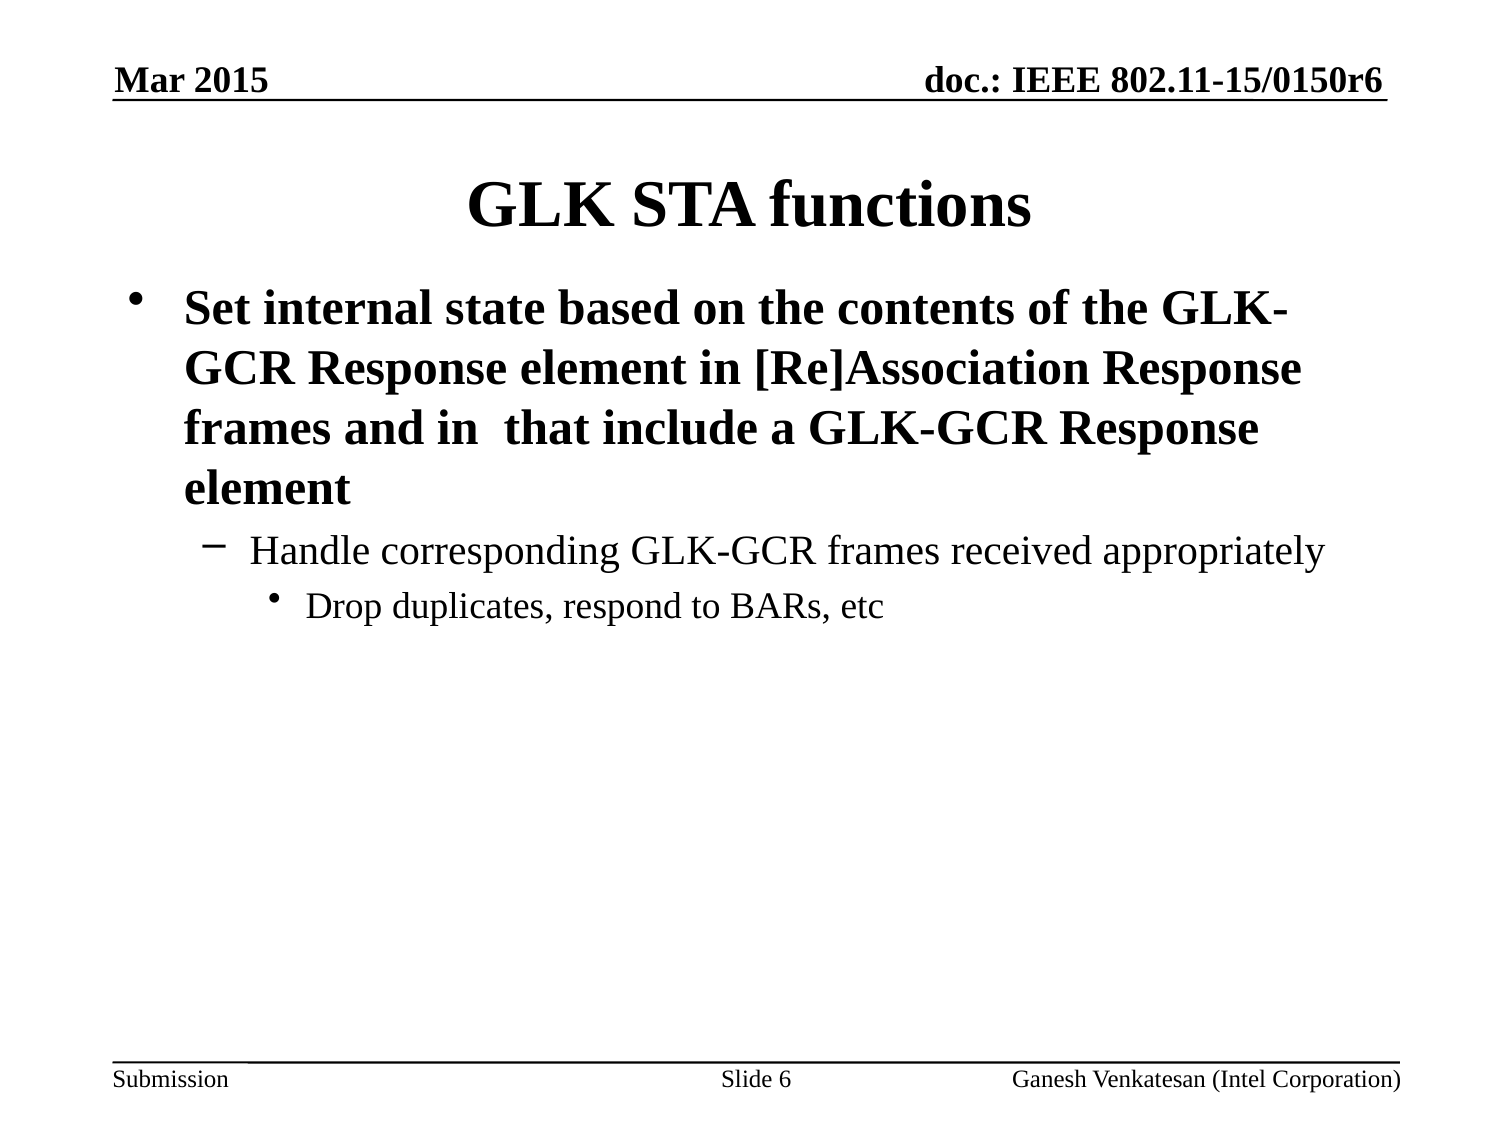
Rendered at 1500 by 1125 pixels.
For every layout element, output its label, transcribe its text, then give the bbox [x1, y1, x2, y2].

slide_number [114, 54, 274, 101]
footer Ganesh Venkatesan (Intel Corporation) [1006, 1061, 1402, 1093]
slide_number Slide 6 [712, 1061, 800, 1093]
list Set internal state based on the contents of the GLK-GCR Response element in [Re]Association Response frames and in that include a GLK-GCR Response element Handle corresponding GLK-GCR frames received appropriately Drop duplicates, respond to BARs, etc [112, 266, 1388, 1001]
title GLK STA functions [112, 112, 1388, 266]
